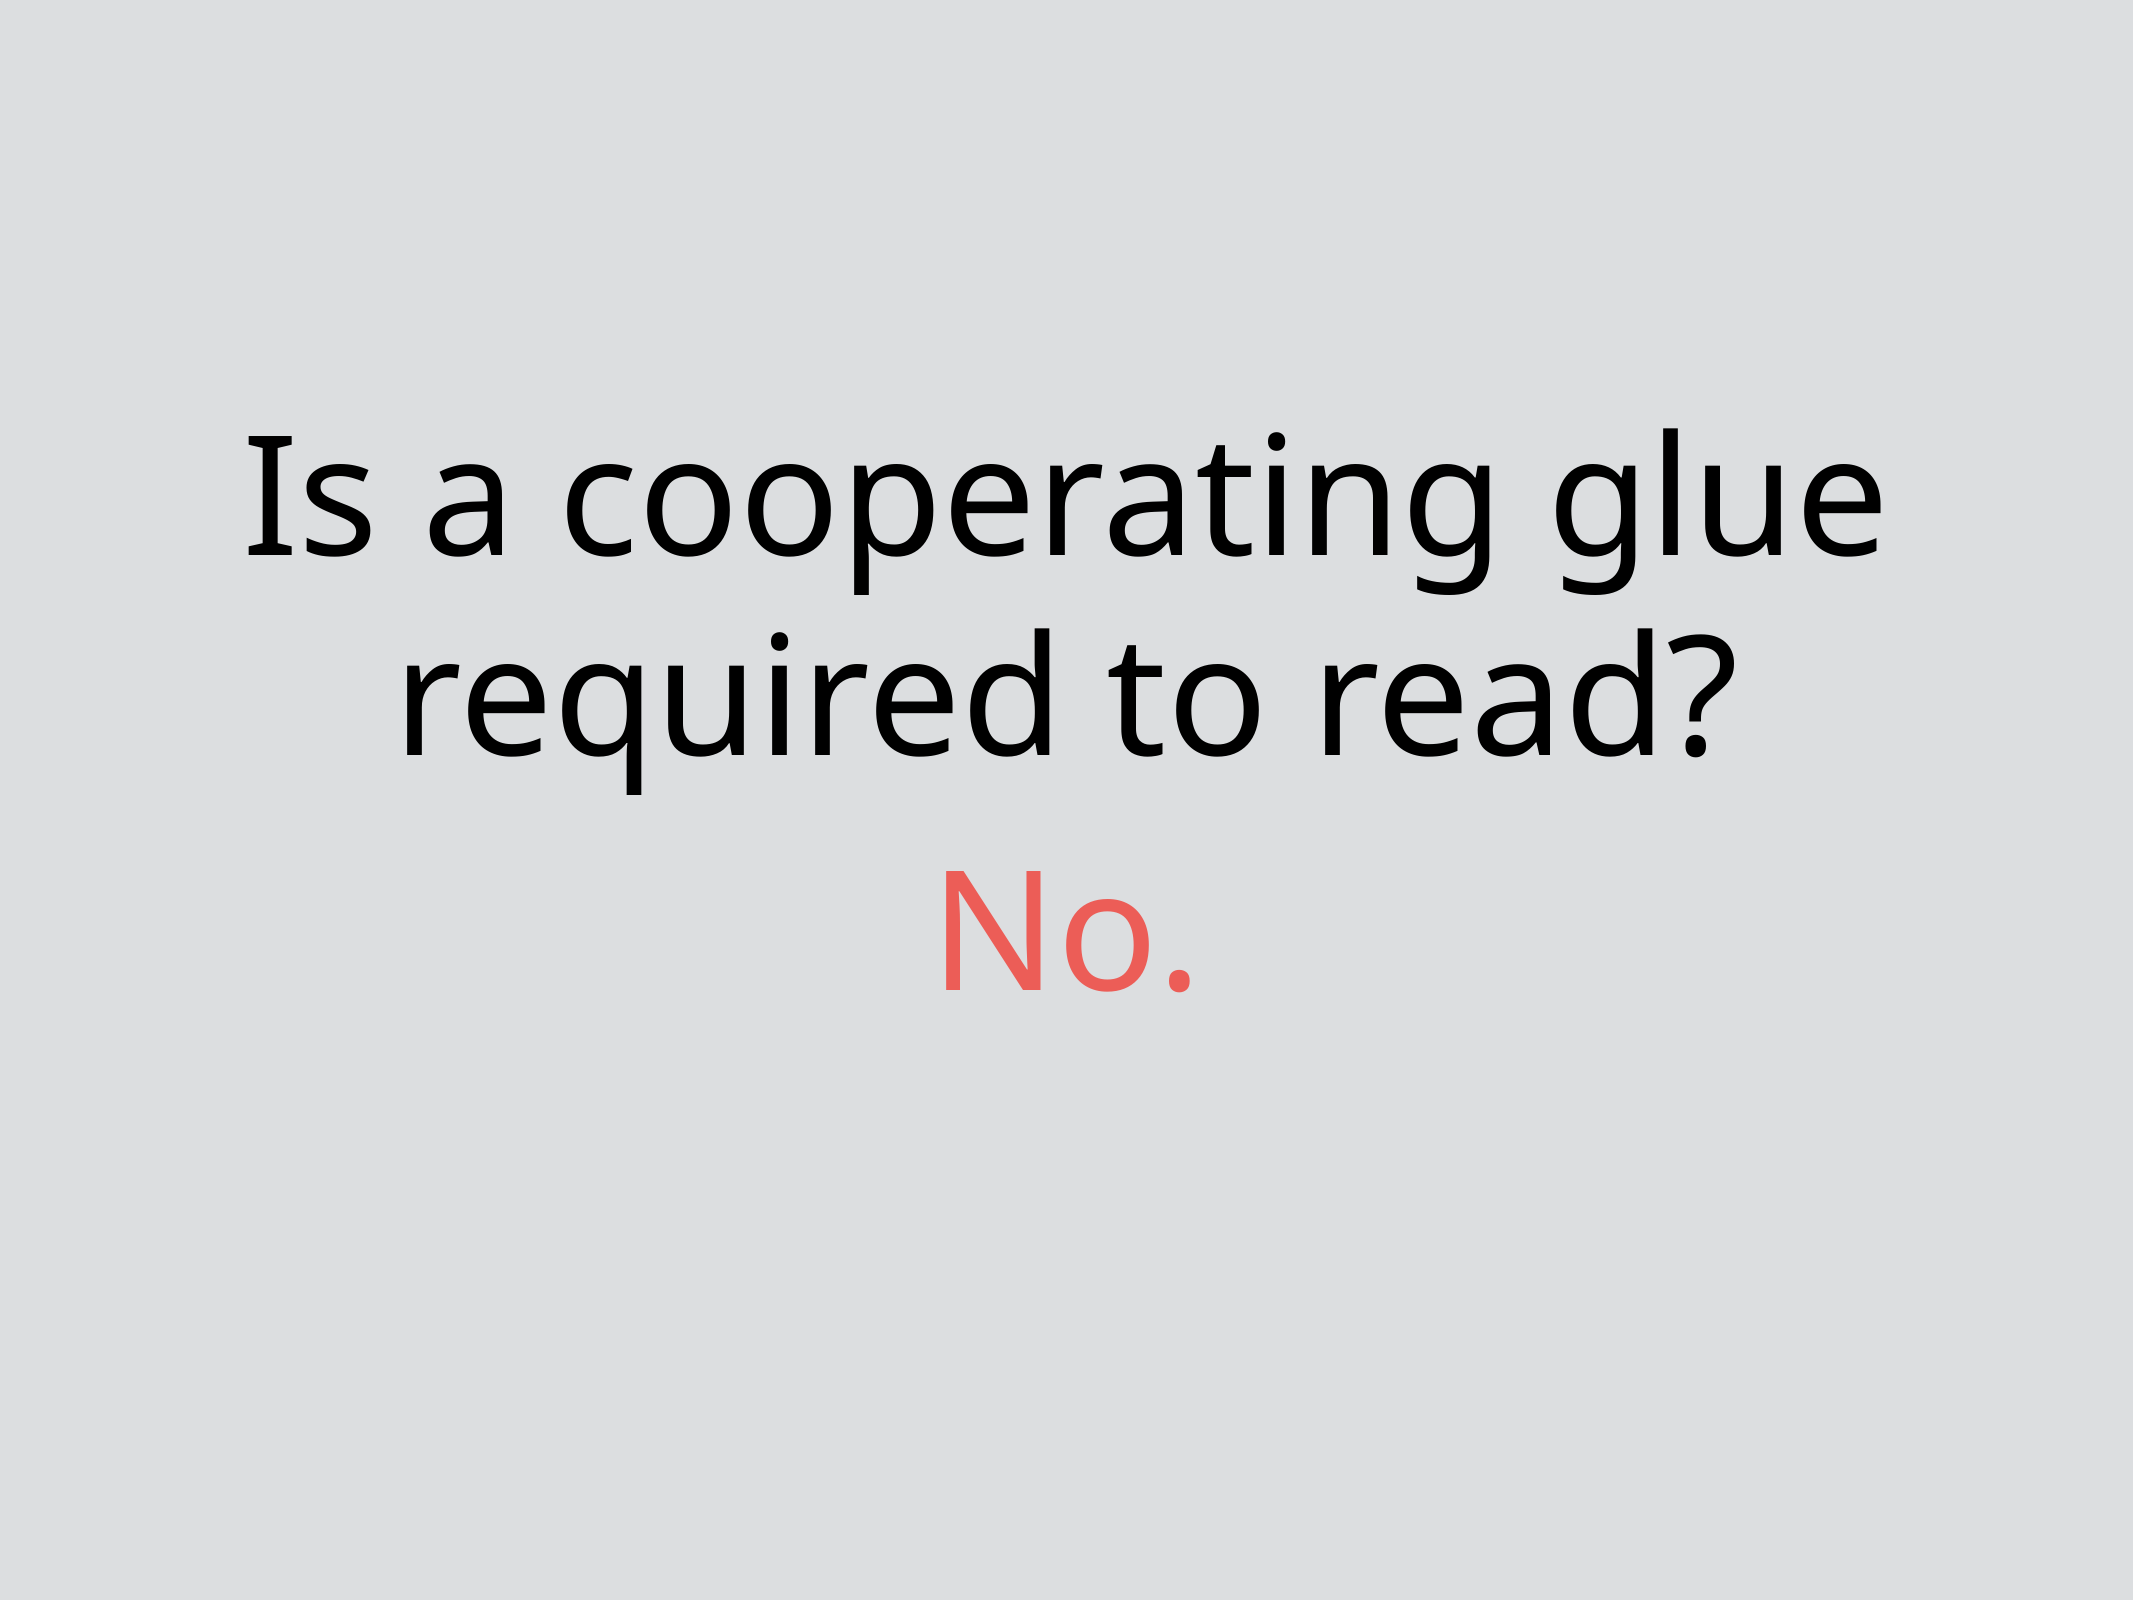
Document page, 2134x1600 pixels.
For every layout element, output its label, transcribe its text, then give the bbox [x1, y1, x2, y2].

text_box No. [922, 815, 1212, 1032]
title Is a cooperating glue required to read? [207, 317, 1926, 861]
